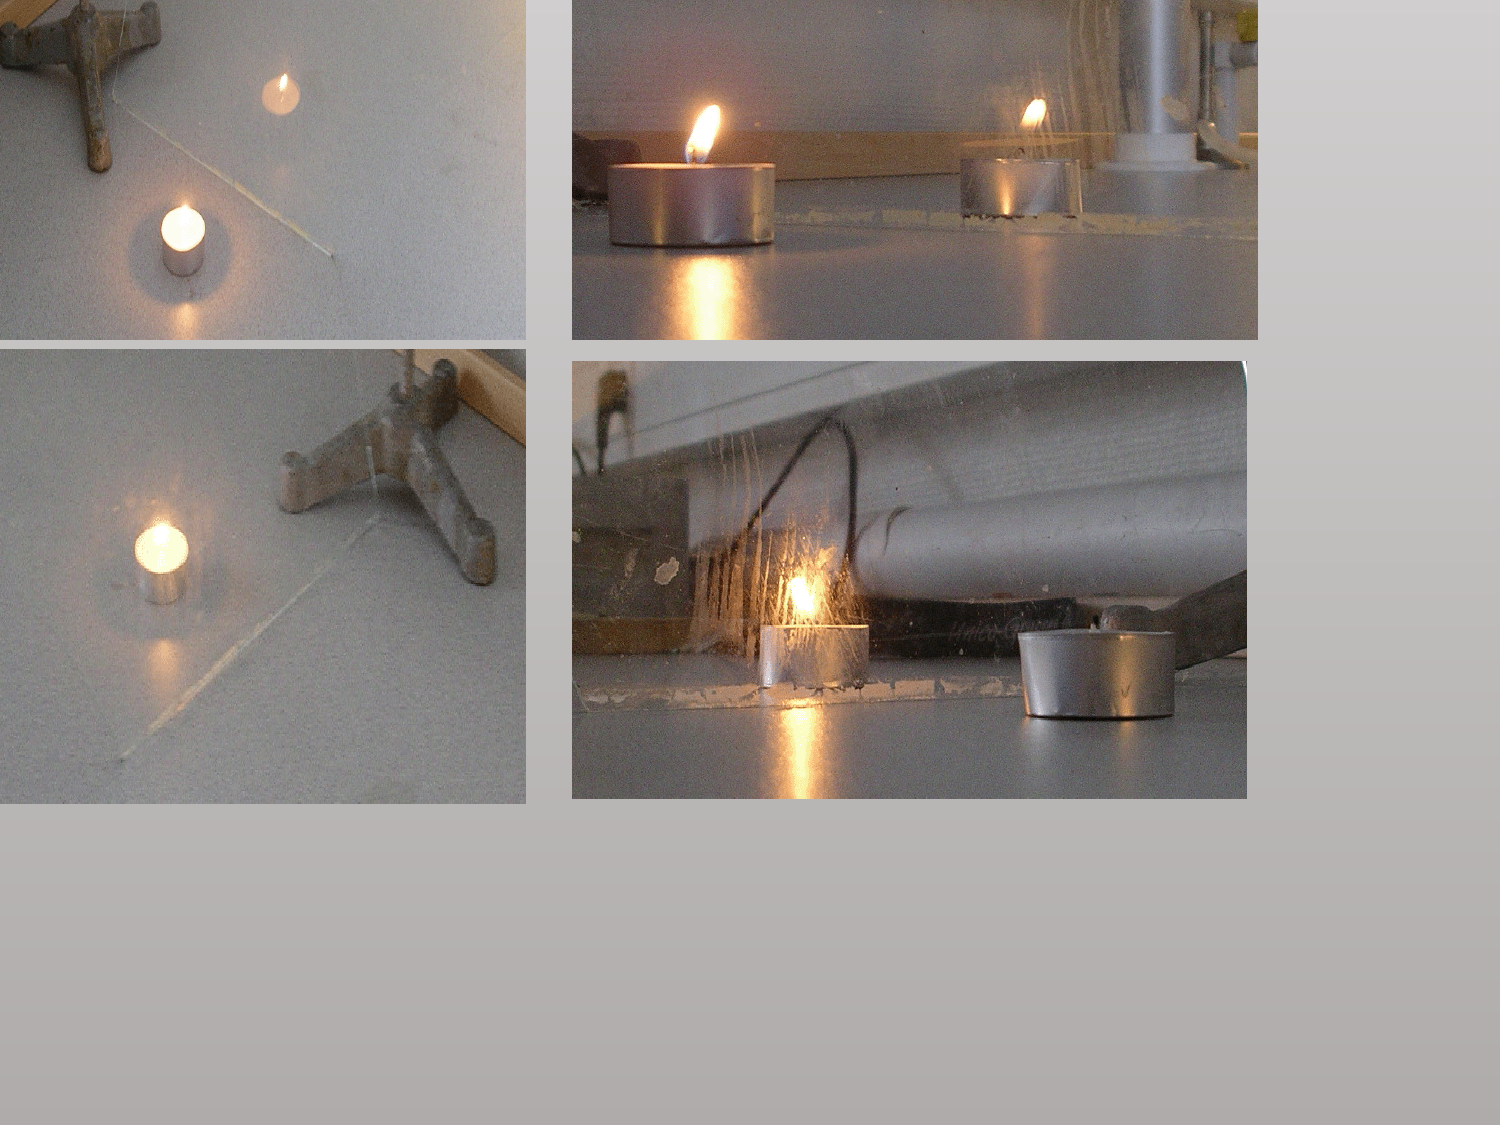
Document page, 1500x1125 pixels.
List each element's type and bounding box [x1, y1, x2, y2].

picture [572, 361, 1247, 799]
picture [572, 0, 1258, 340]
picture [0, 0, 526, 340]
picture [0, 349, 526, 804]
